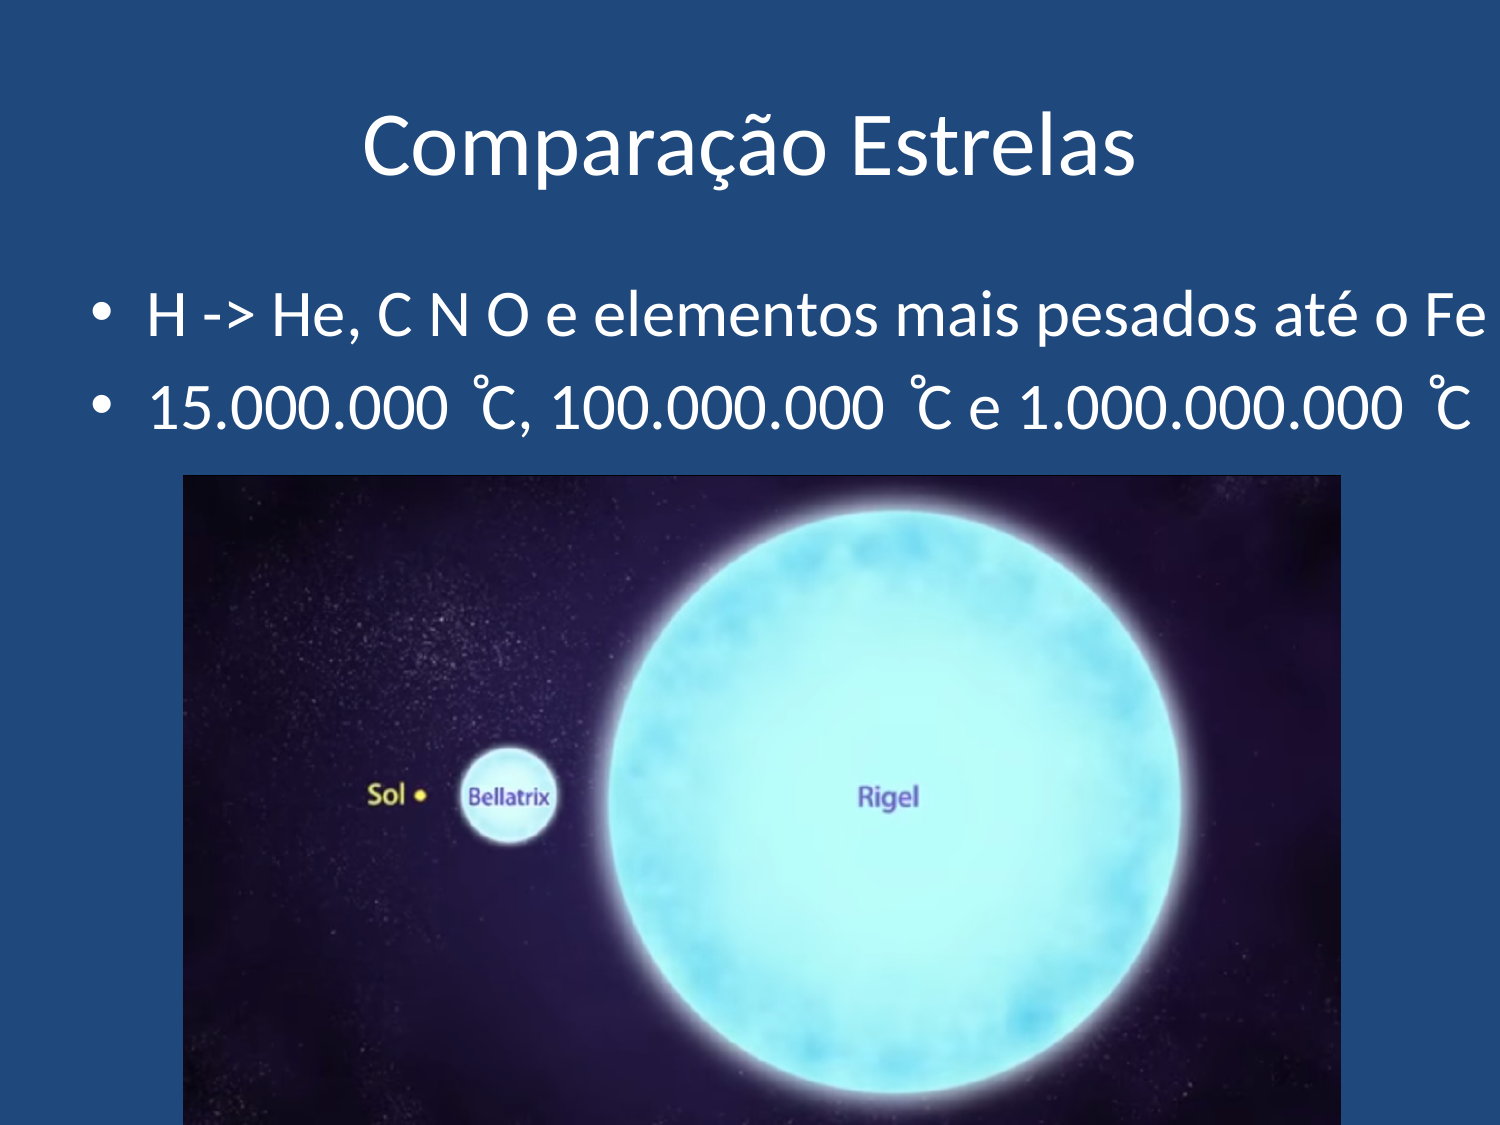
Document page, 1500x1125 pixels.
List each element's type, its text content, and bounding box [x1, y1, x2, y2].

list H -> He, C N O e elementos mais pesados até o Fe 15.000.000 ̊C, 100.000.000 ̊C e 1.000.000.000 ̊C [75, 262, 1500, 1005]
title Comparação Estrelas [75, 45, 1425, 233]
picture [182, 475, 1341, 1125]
